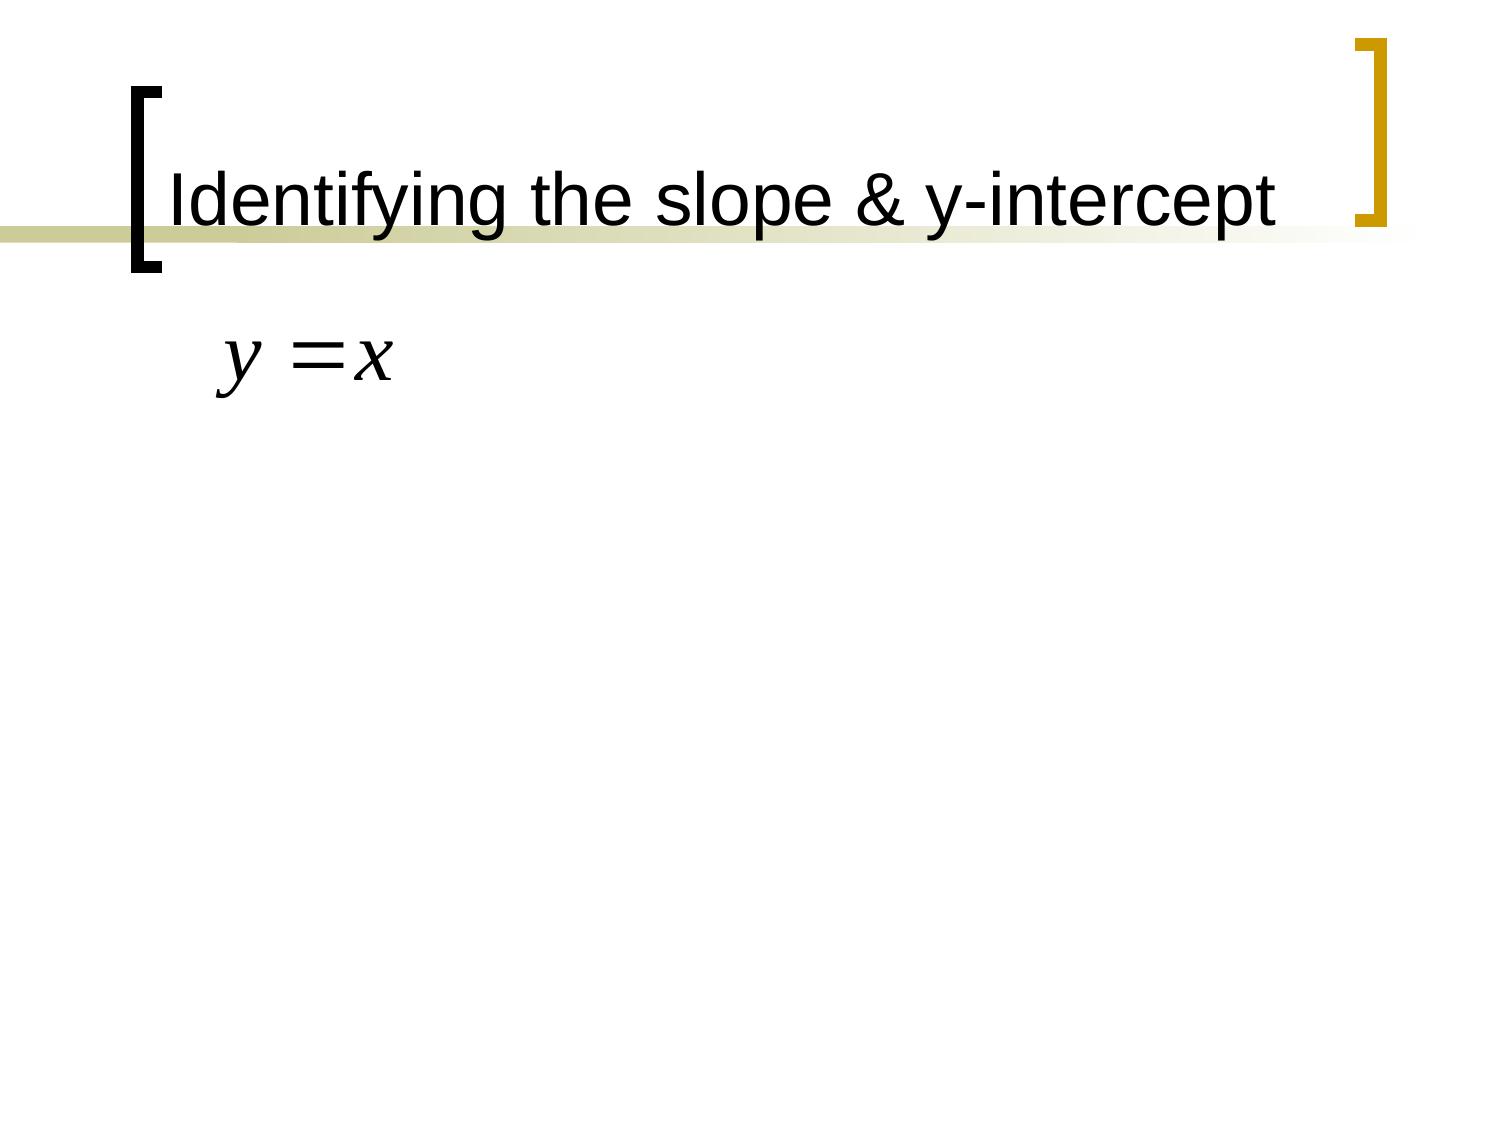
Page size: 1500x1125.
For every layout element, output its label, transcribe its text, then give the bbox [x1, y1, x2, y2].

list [202, 324, 412, 417]
title Identifying the slope & y-intercept [152, 15, 1328, 248]
